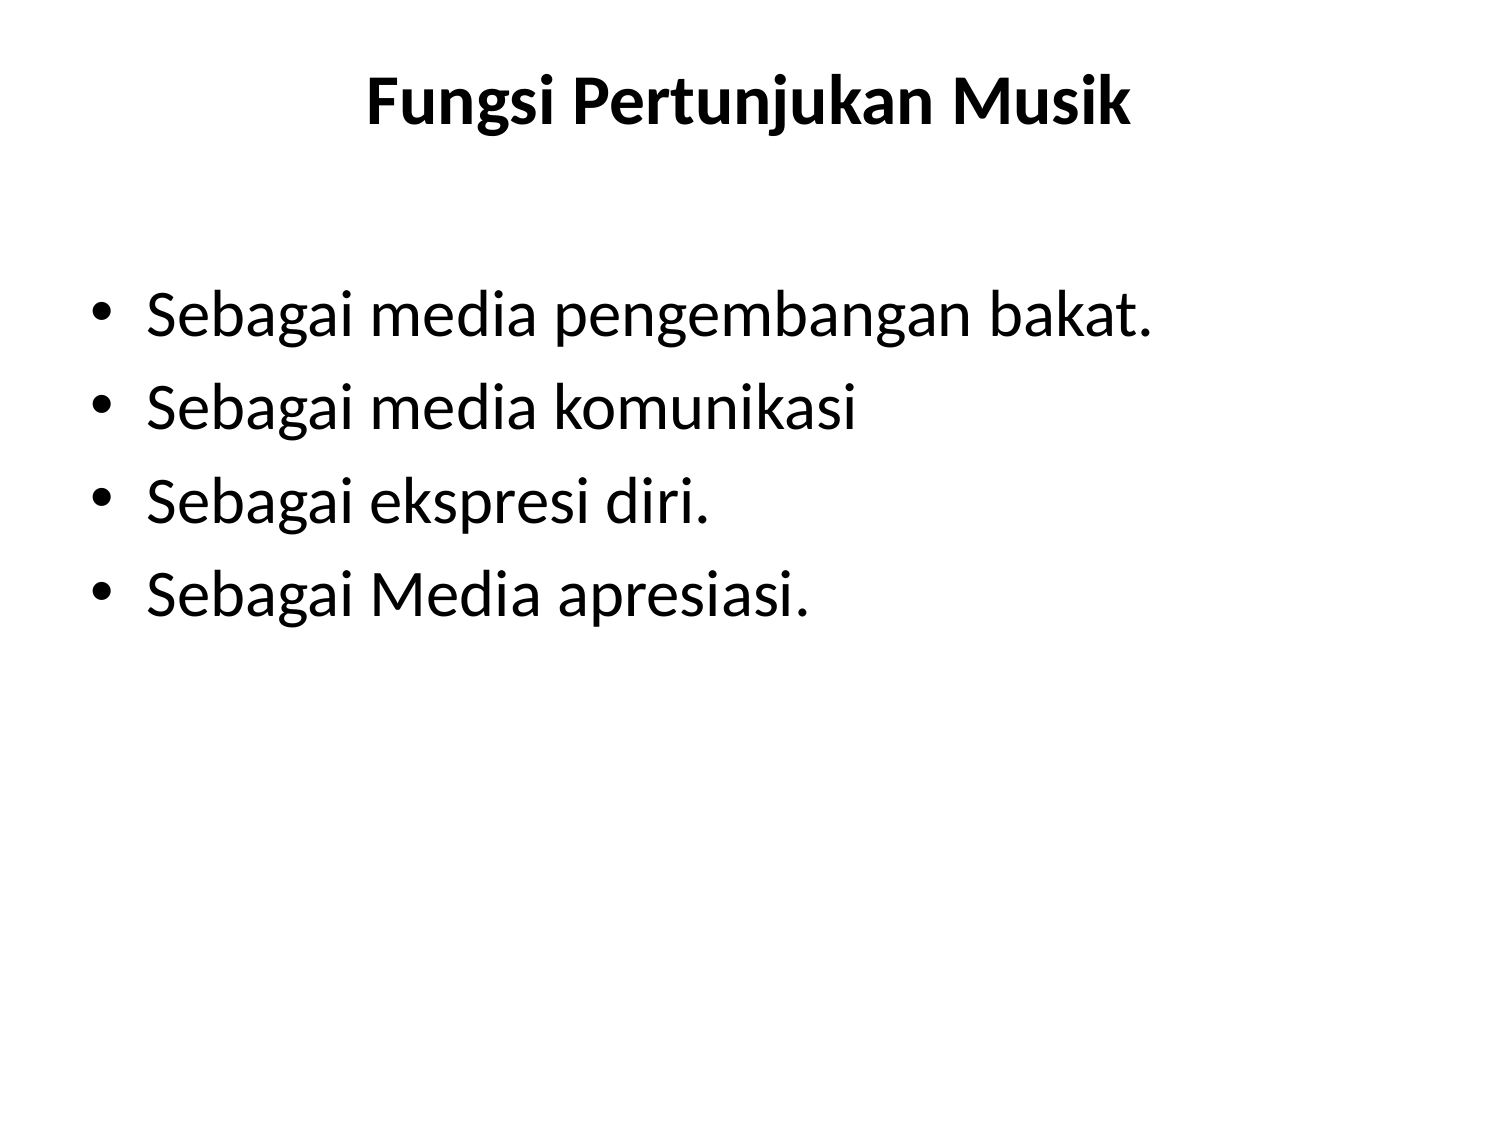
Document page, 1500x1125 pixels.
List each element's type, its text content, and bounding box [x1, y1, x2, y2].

list Sebagai media pengembangan bakat. Sebagai media komunikasi Sebagai ekspresi diri. Sebagai Media apresiasi. [75, 262, 1425, 1005]
title Fungsi Pertunjukan Musik [75, 45, 1425, 233]
